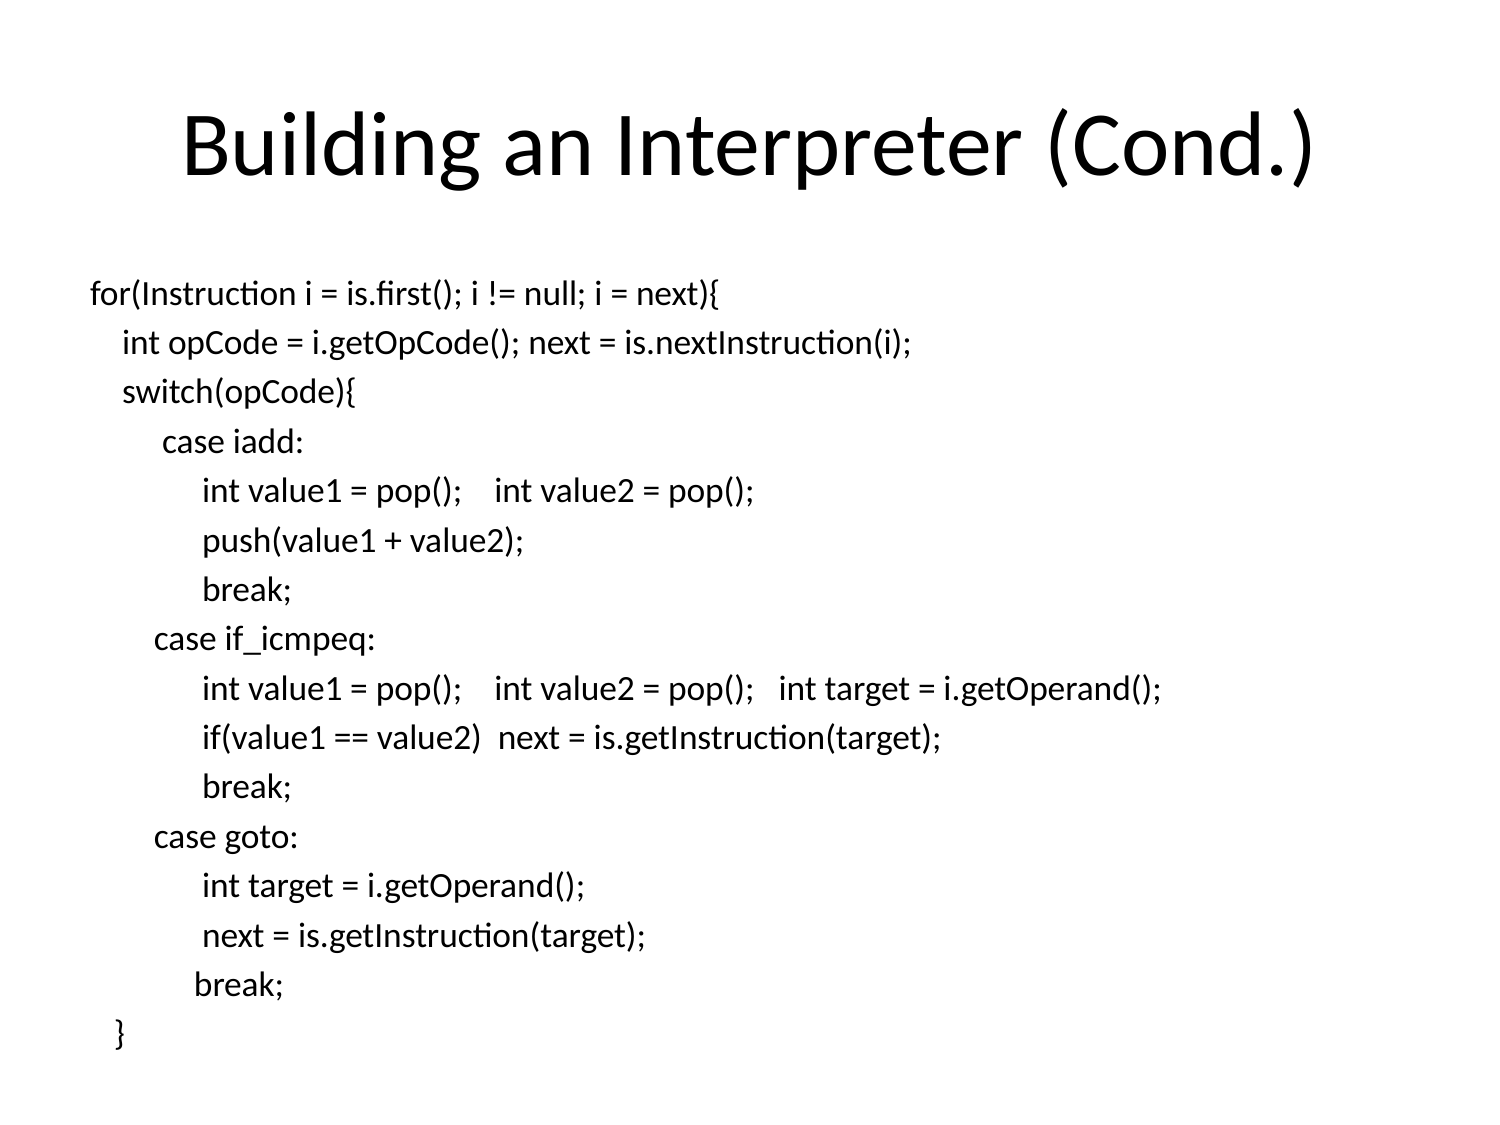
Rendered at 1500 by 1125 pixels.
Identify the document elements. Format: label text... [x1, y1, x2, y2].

list for(Instruction i = is.first(); i != null; i = next){ int opCode = i.getOpCode(); next = is.nextInstruction(i); switch(opCode){ case iadd: int value1 = pop(); int value2 = pop(); push(value1 + value2); break; case if_icmpeq: int value1 = pop(); int value2 = pop(); int target = i.getOperand(); if(value1 == value2) next = is.getInstruction(target); break; case goto: int target = i.getOperand(); next = is.getInstruction(target); break; } [75, 262, 1425, 1063]
title Building an Interpreter (Cond.) [75, 45, 1425, 233]
